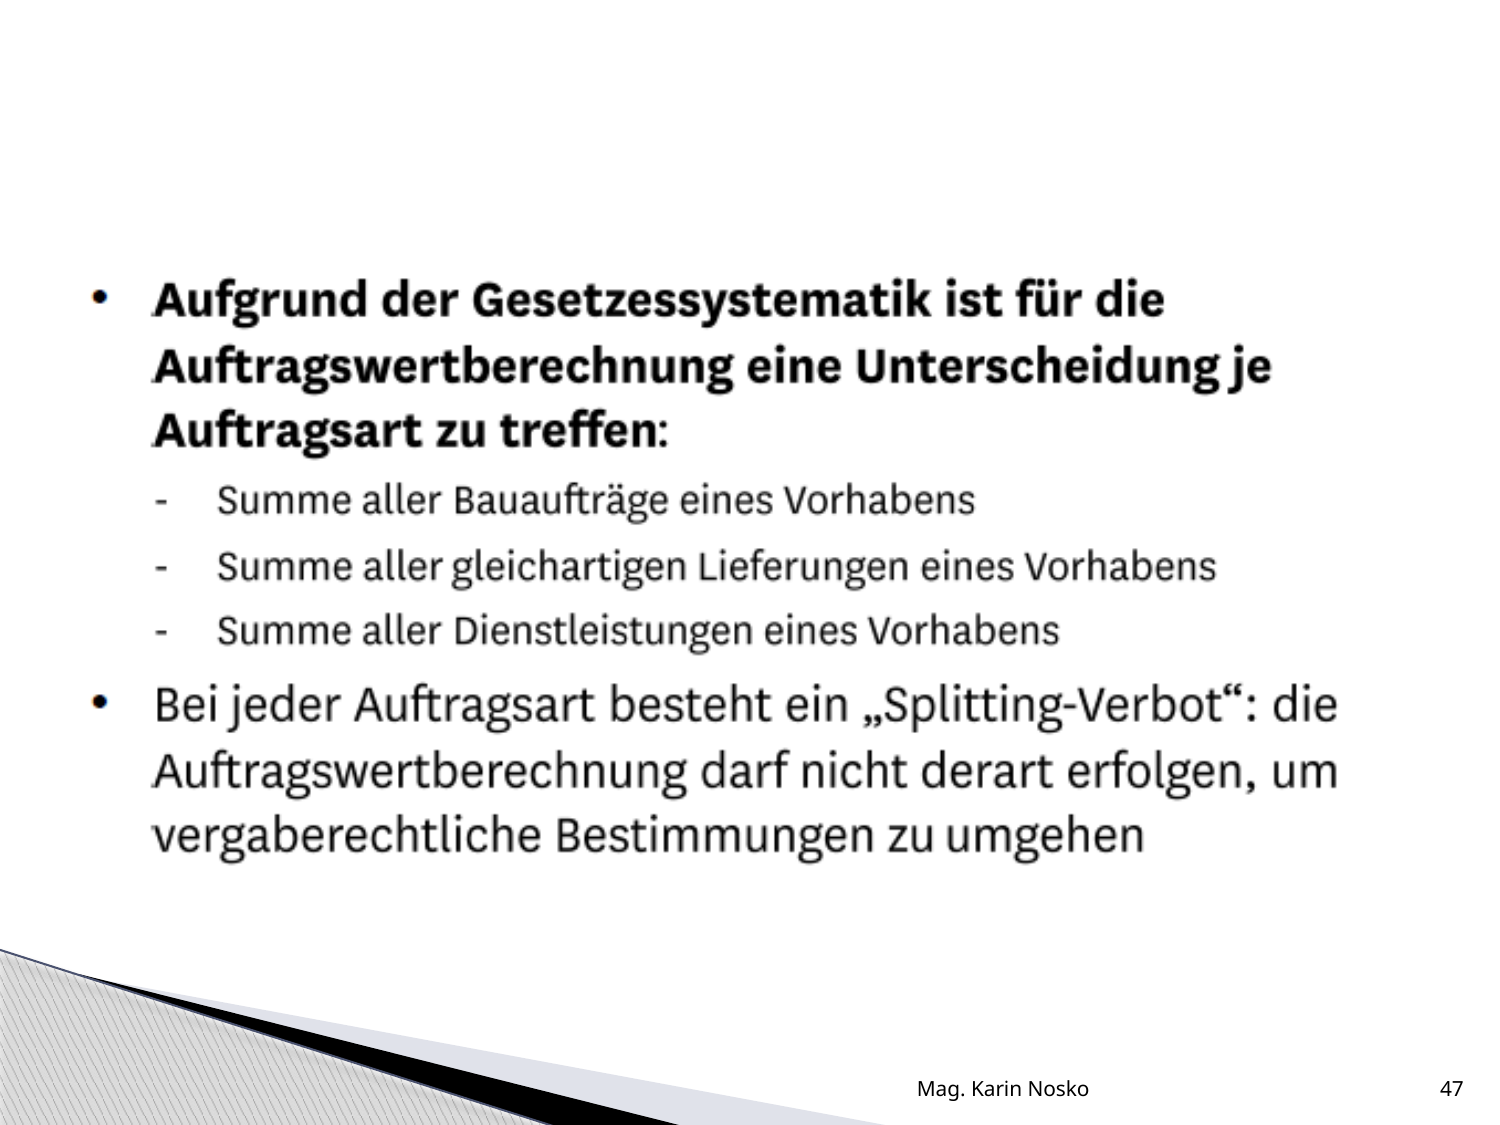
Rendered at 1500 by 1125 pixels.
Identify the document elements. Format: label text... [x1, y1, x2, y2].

slide_number 47 [1418, 1051, 1479, 1112]
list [30, 249, 1403, 941]
footer Mag. Karin Nosko [718, 1051, 1105, 1112]
